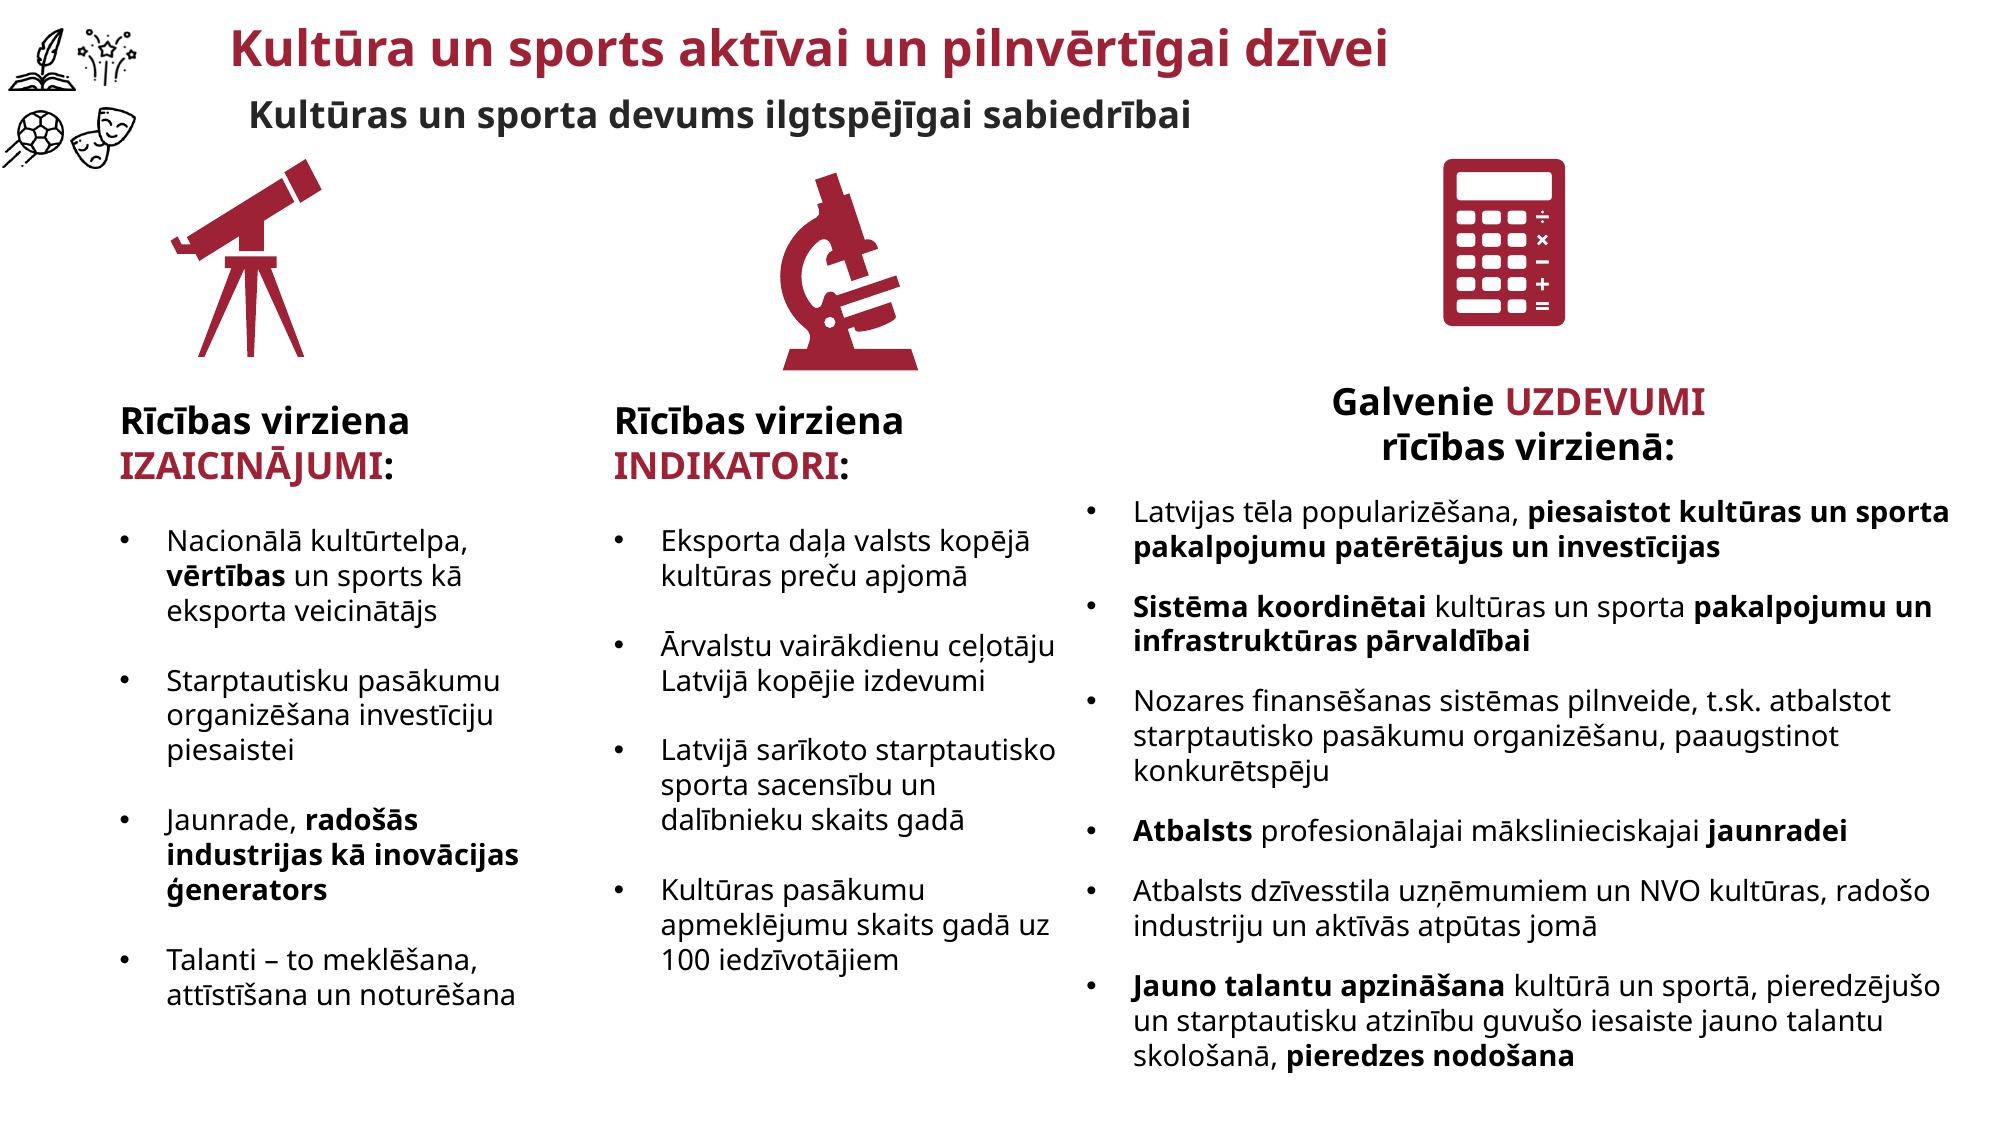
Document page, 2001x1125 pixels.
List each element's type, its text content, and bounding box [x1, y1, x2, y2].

text_box Kultūras un sporta devums ilgtspējīgai sabiedrībai [240, 83, 1201, 144]
text_box Kultūra un sports aktīvai un pilnvērtīgai dzīvei [221, 9, 1398, 85]
picture [70, 107, 136, 169]
text_box [780, 172, 919, 371]
text_box Rīcības virziena INDIKATORI: Eksporta daļa valsts kopējā kultūras preču apjomā Ārvalstu vairākdienu ceļotāju Latvijā kopējie izdevumi Latvijā sarīkoto starptautisko sporta sacensību un dalībnieku skaits gadā Kultūras pasākumu apmeklējumu skaits gadā uz 100 iedzīvotājiem [606, 389, 1078, 1054]
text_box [112, 158, 532, 1061]
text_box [1078, 158, 1959, 1118]
picture [2, 110, 64, 168]
picture [8, 28, 137, 91]
